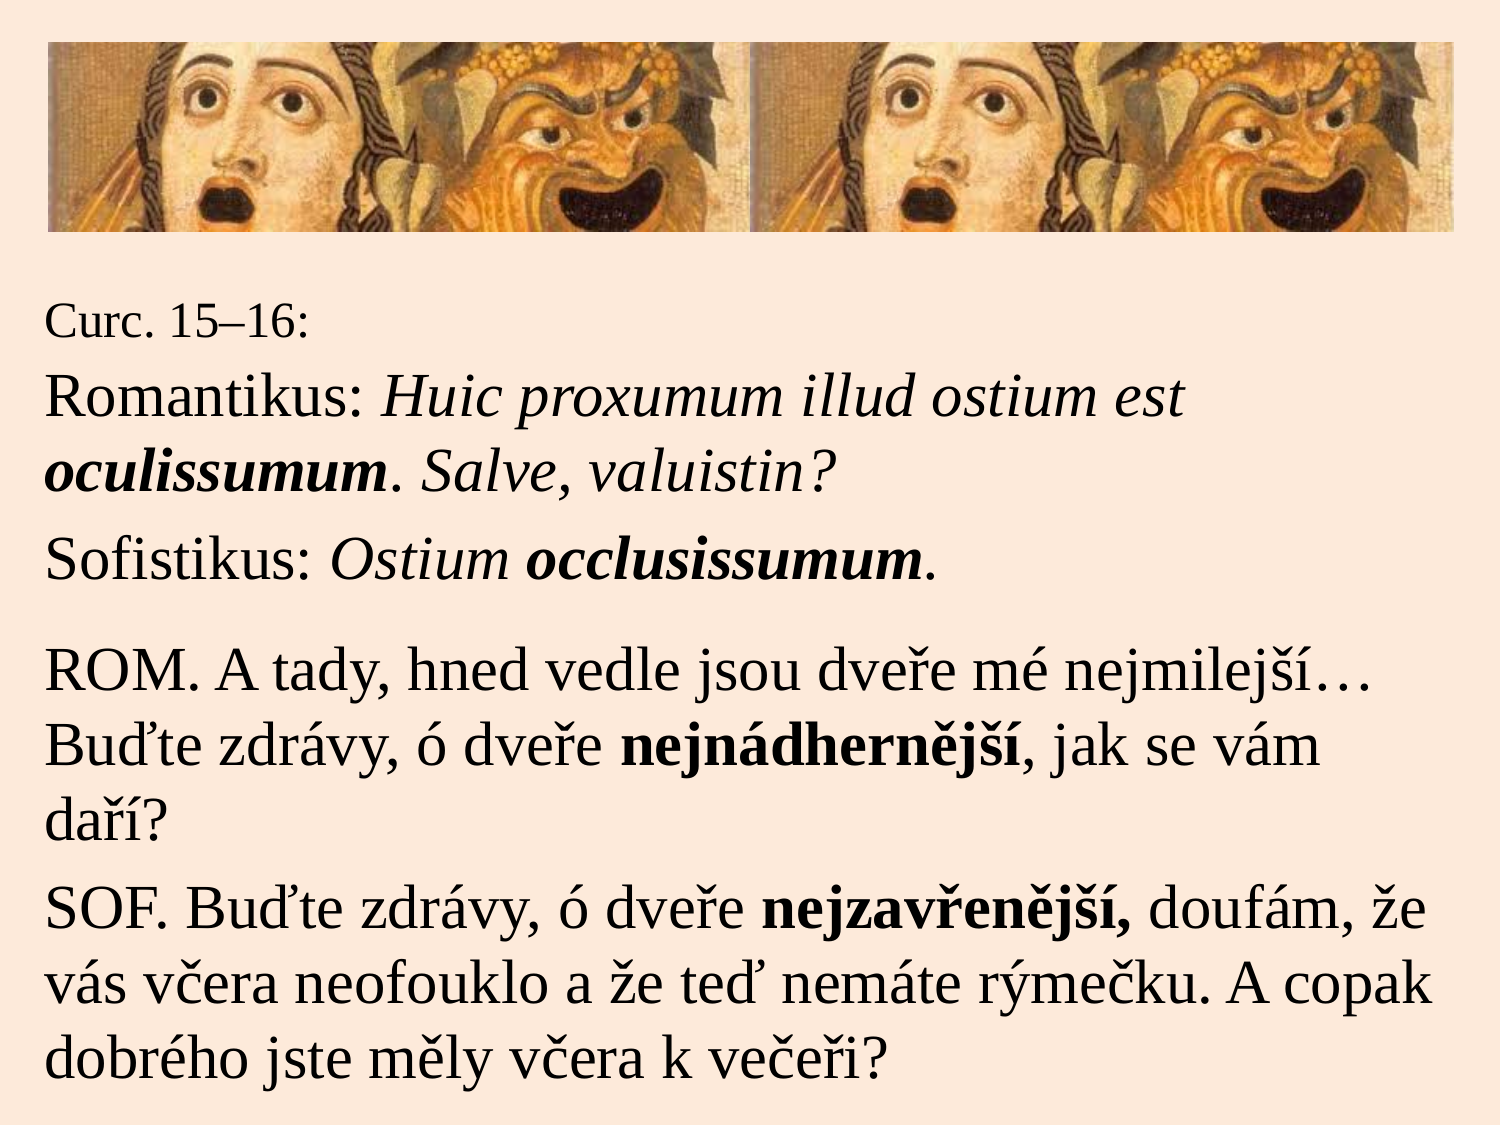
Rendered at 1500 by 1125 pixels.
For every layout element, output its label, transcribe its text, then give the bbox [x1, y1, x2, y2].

list Curc. 15–16: Romantikus: Huic proxumum illud ostium est oculissumum. Salve, valuistin? Sofistikus: Ostium occlusissumum. ROM. A tady, hned vedle jsou dveře mé nejmilejší… Buďte zdrávy, ó dveře nejnádhernější, jak se vám daří? SOF. Buďte zdrávy, ó dveře nejzavřenější, doufám, že vás včera neofouklo a že teď nemáte rýmečku. A copak dobrého jste měly včera k večeři? [29, 278, 1471, 1106]
picture [48, 42, 1454, 232]
